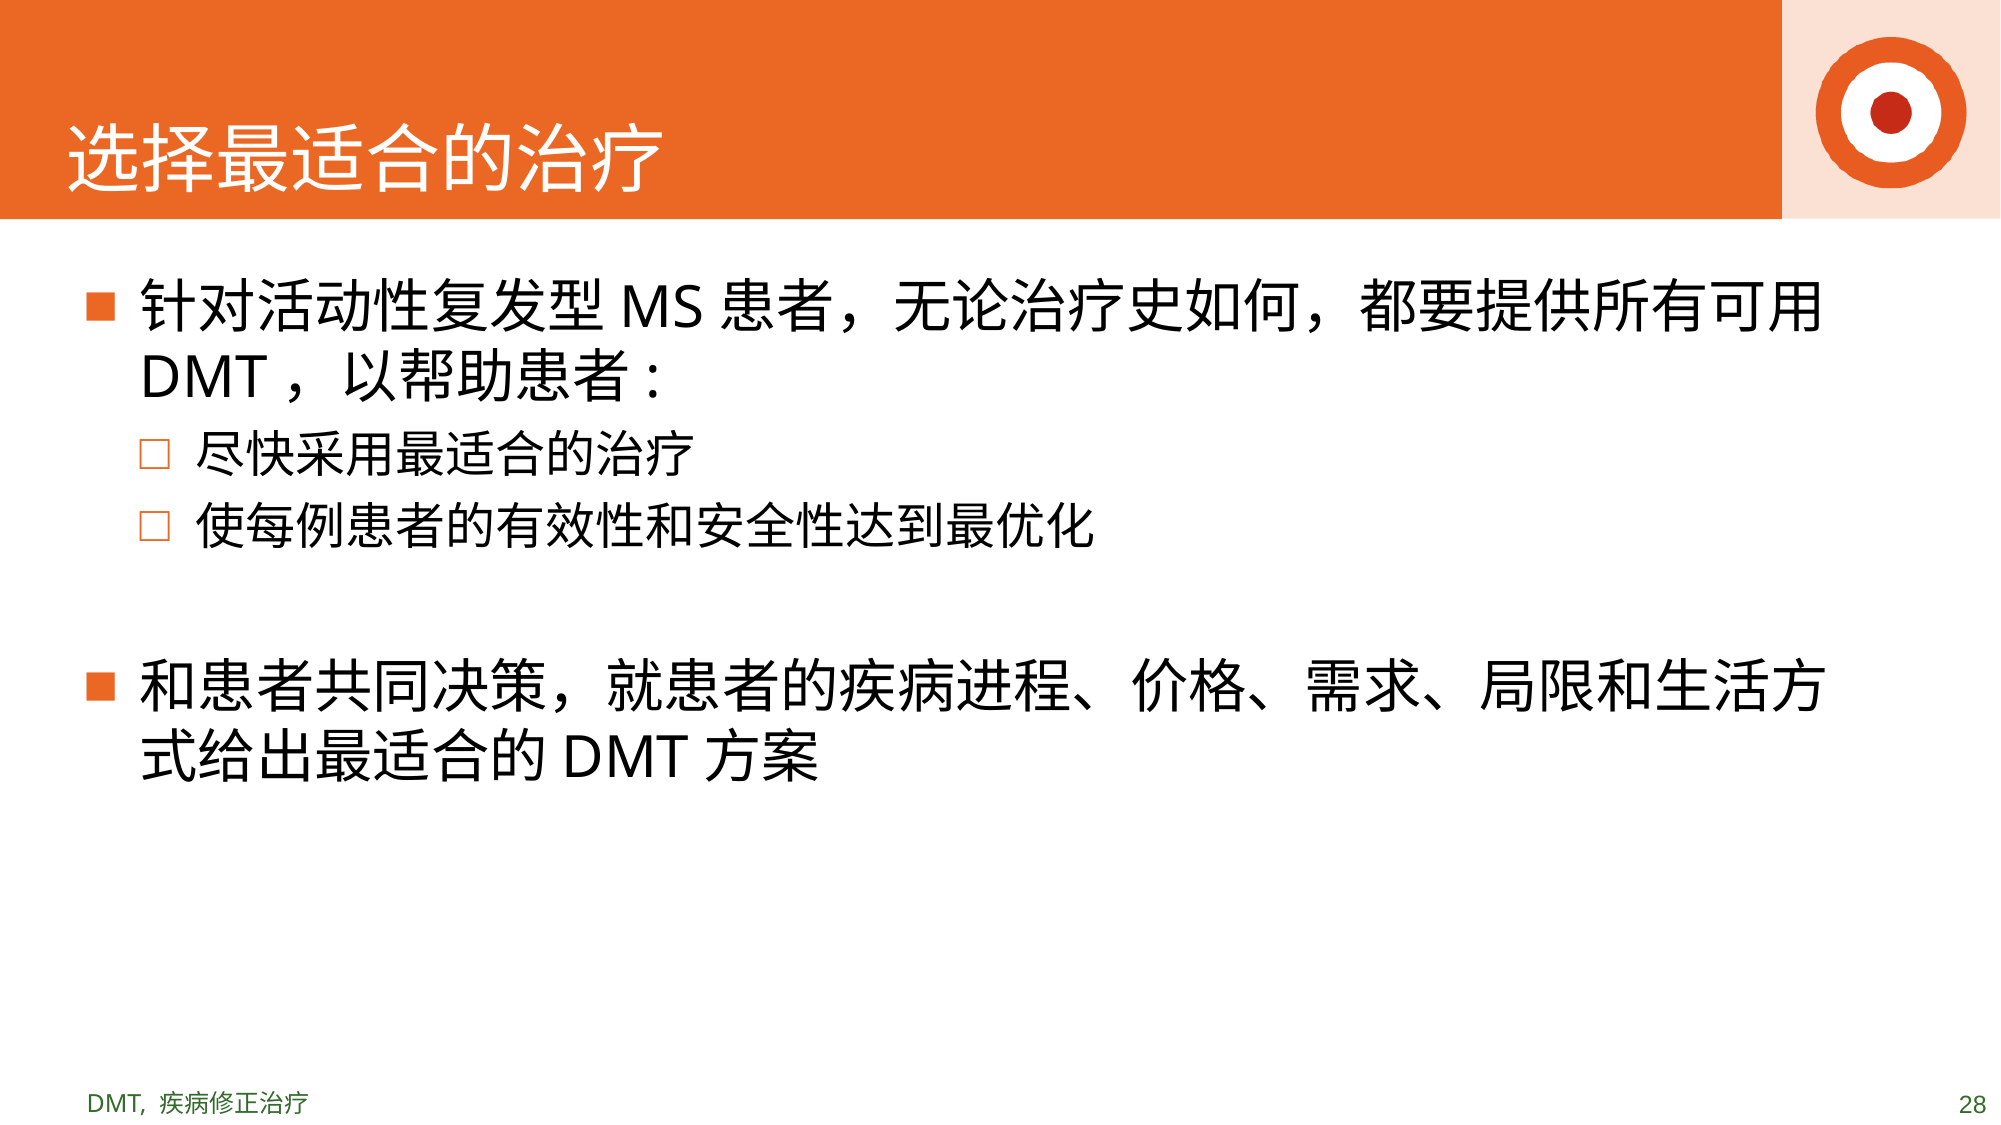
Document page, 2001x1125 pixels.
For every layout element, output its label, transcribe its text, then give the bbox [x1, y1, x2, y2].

list DMT, 疾病修正治疗 [86, 1079, 1855, 1125]
picture [1778, 0, 2001, 225]
title 选择最适合的治疗 [0, 0, 1776, 220]
list 针对活动性复发型MS患者，无论治疗史如何，都要提供所有可用DMT，以帮助患者: 尽快采用最适合的治疗 使每例患者的有效性和安全性达到最优化 和患者共同决策，就患者的疾病进程、价格、需求、局限和生活方式给出最适合的DMT方案 [83, 262, 1855, 1005]
